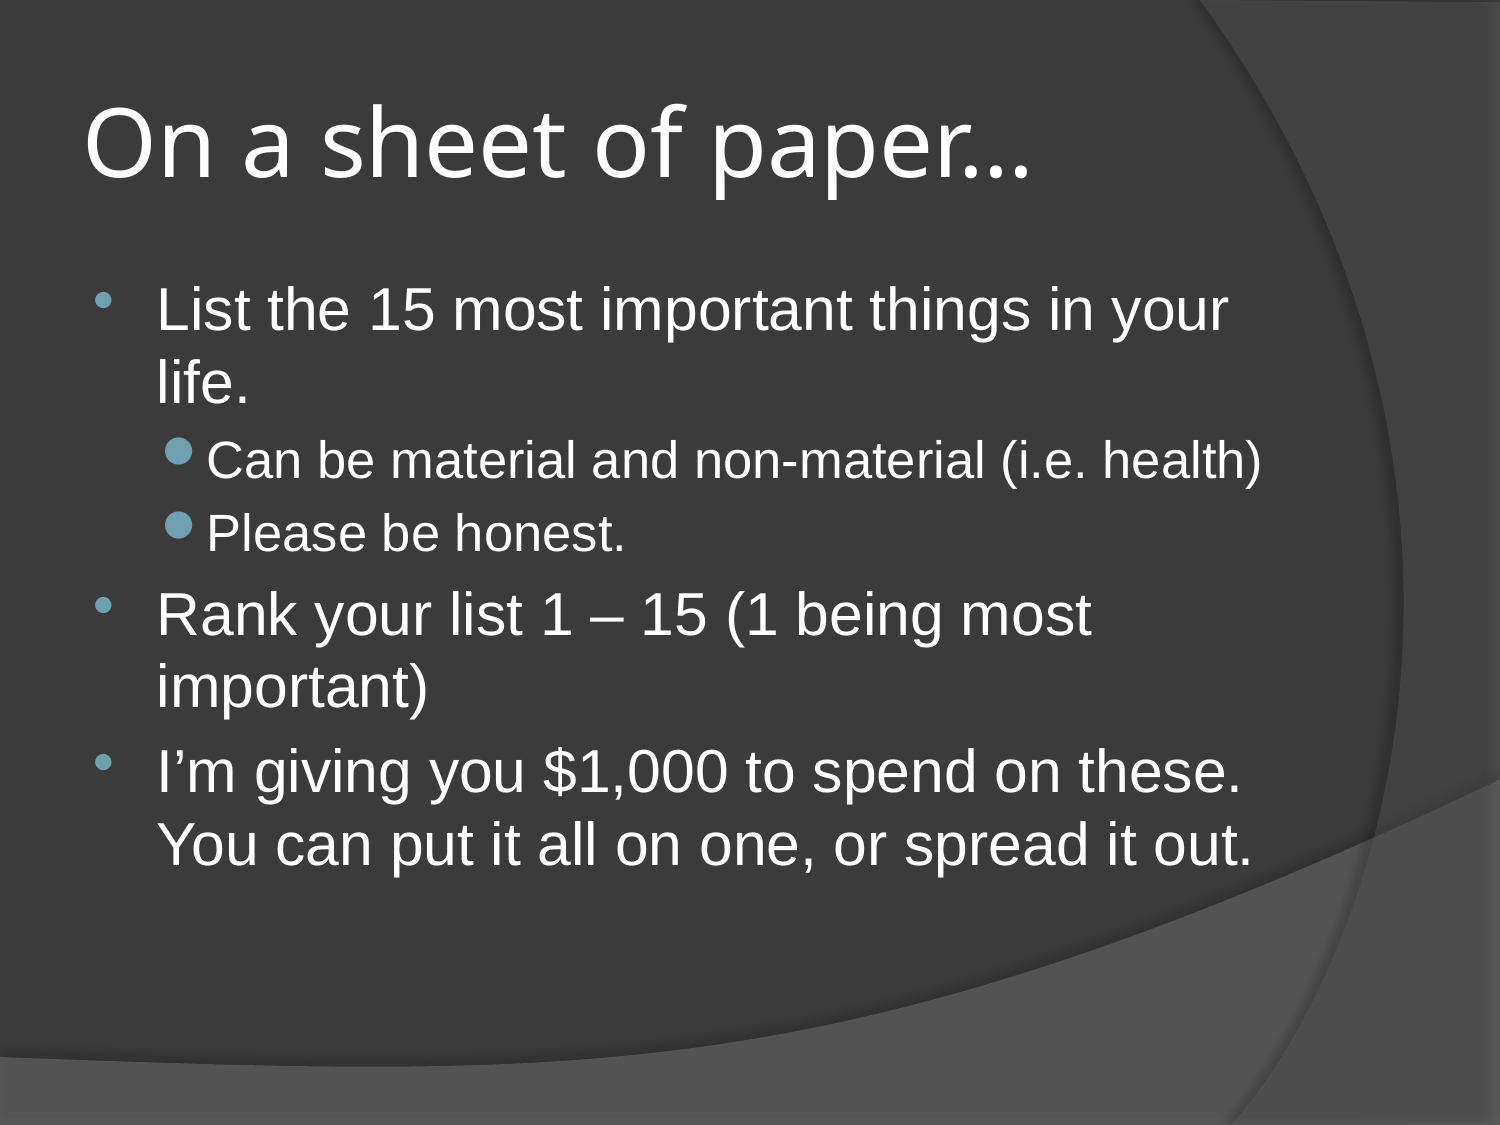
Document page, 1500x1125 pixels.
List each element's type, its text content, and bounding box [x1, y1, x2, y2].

title On a sheet of paper… [75, 45, 1300, 233]
list List the 15 most important things in your life. Can be material and non-material (i.e. health) Please be honest. Rank your list 1 – 15 (1 being most important) I’m giving you $1,000 to spend on these. You can put it all on one, or spread it out. [75, 262, 1300, 1005]
